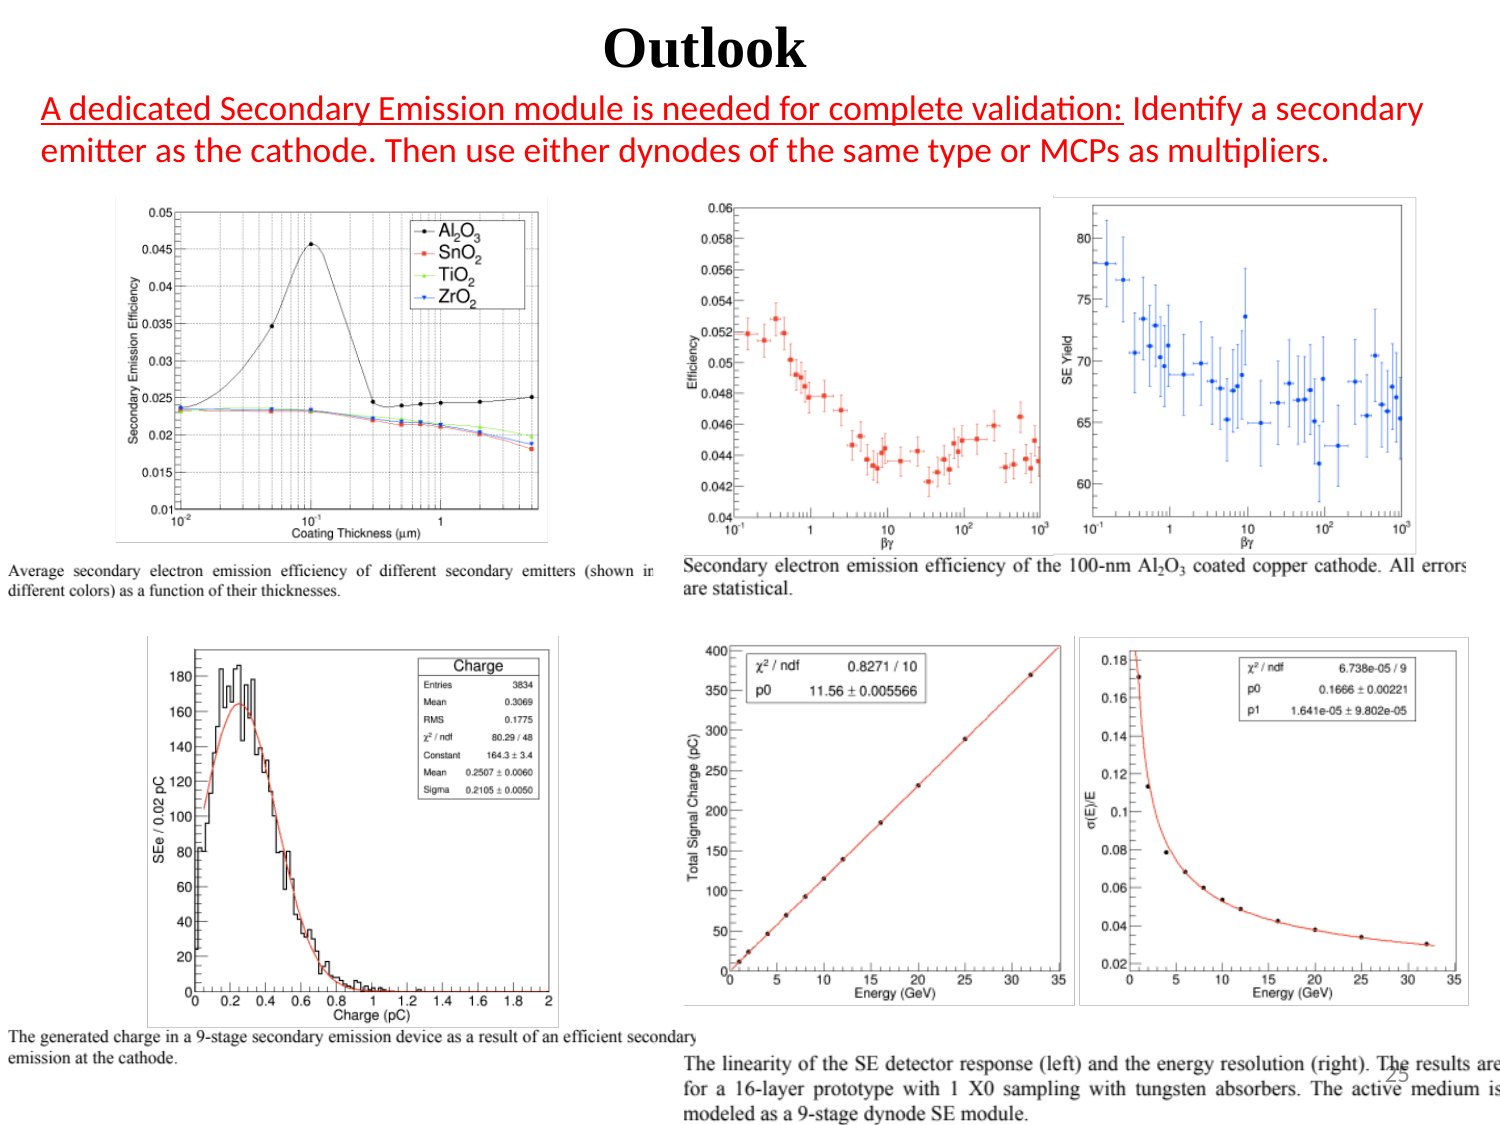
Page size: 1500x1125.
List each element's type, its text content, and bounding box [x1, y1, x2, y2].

text_box Outlook [588, 2, 823, 77]
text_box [683, 636, 1500, 1125]
text_box A dedicated Secondary Emission module is needed for complete validation: Identify a secondary emitter as the cathode. Then use either dynodes of the same type or MCPs as multipliers. [25, 77, 1466, 178]
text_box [7, 196, 654, 598]
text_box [7, 636, 682, 1067]
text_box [683, 196, 1467, 598]
